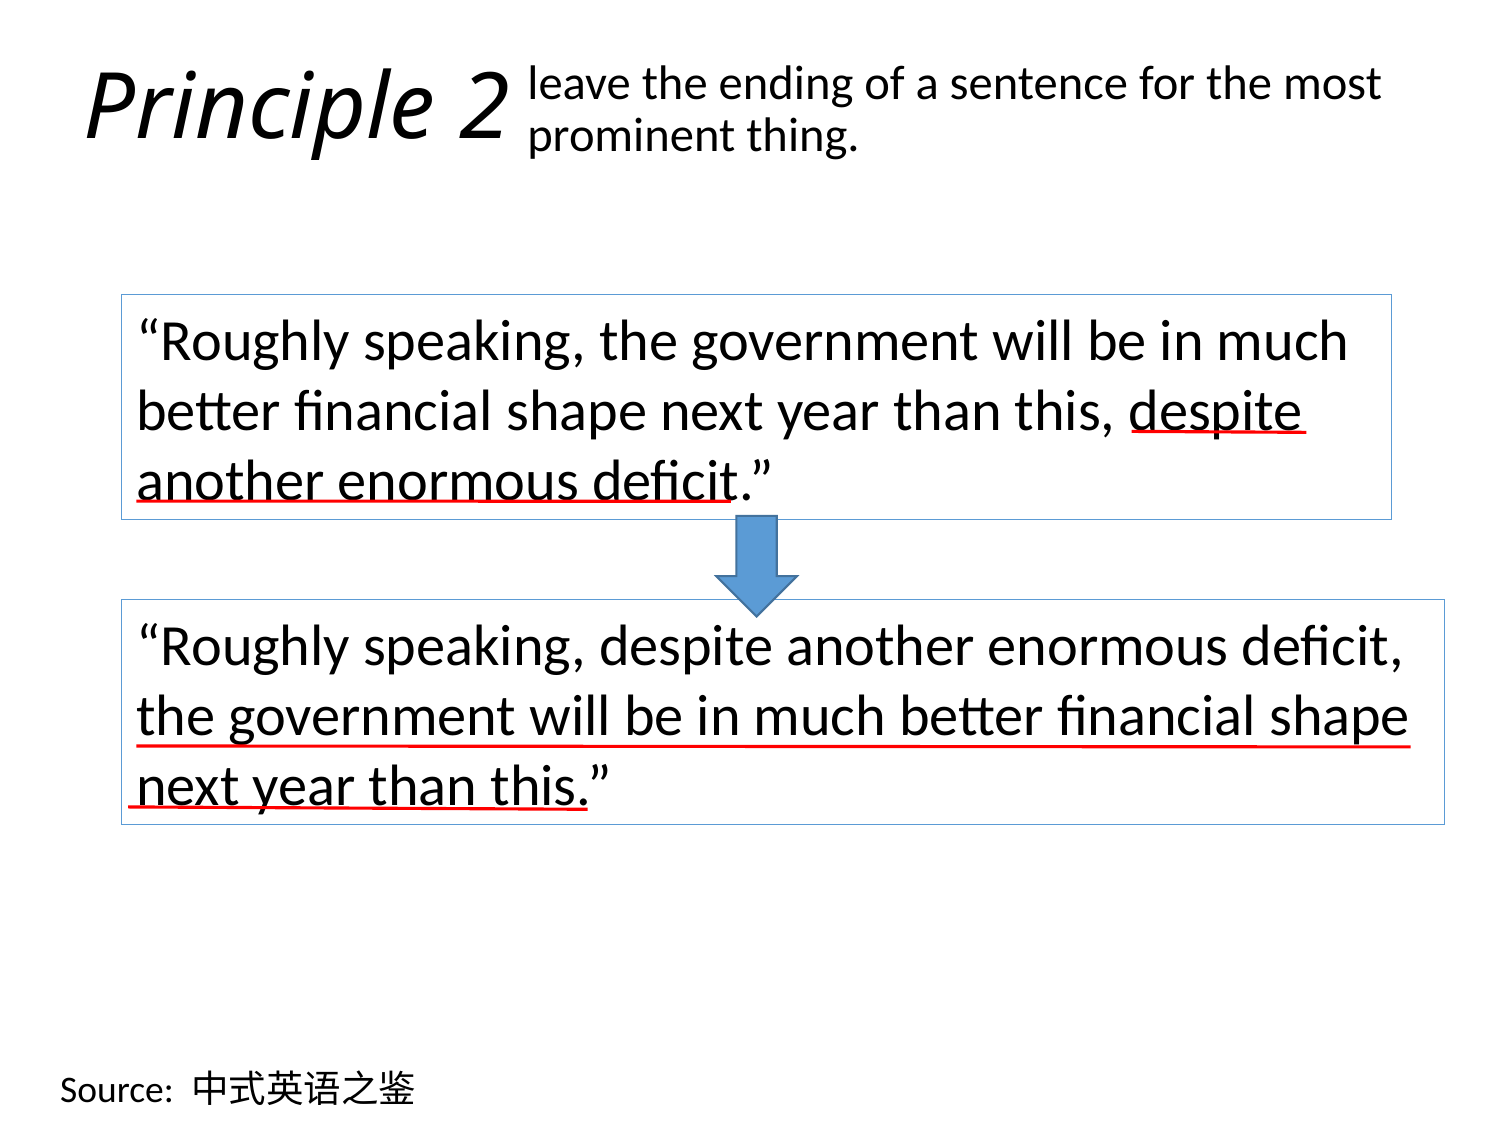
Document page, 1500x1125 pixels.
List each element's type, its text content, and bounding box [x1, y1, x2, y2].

text_box “Roughly speaking, despite another enormous deficit, the government will be in much better financial shape next year than this.” [121, 599, 1445, 825]
title Principle 2 [68, 0, 1362, 218]
text_box “Roughly speaking, the government will be in much better financial shape next year than this, despite another enormous deficit.” [121, 294, 1392, 520]
text_box Source: 中式英语之鉴 [45, 1057, 671, 1118]
text_box [713, 514, 800, 618]
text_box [128, 806, 588, 810]
list leave the ending of a sentence for the most prominent thing. [512, 50, 1500, 171]
